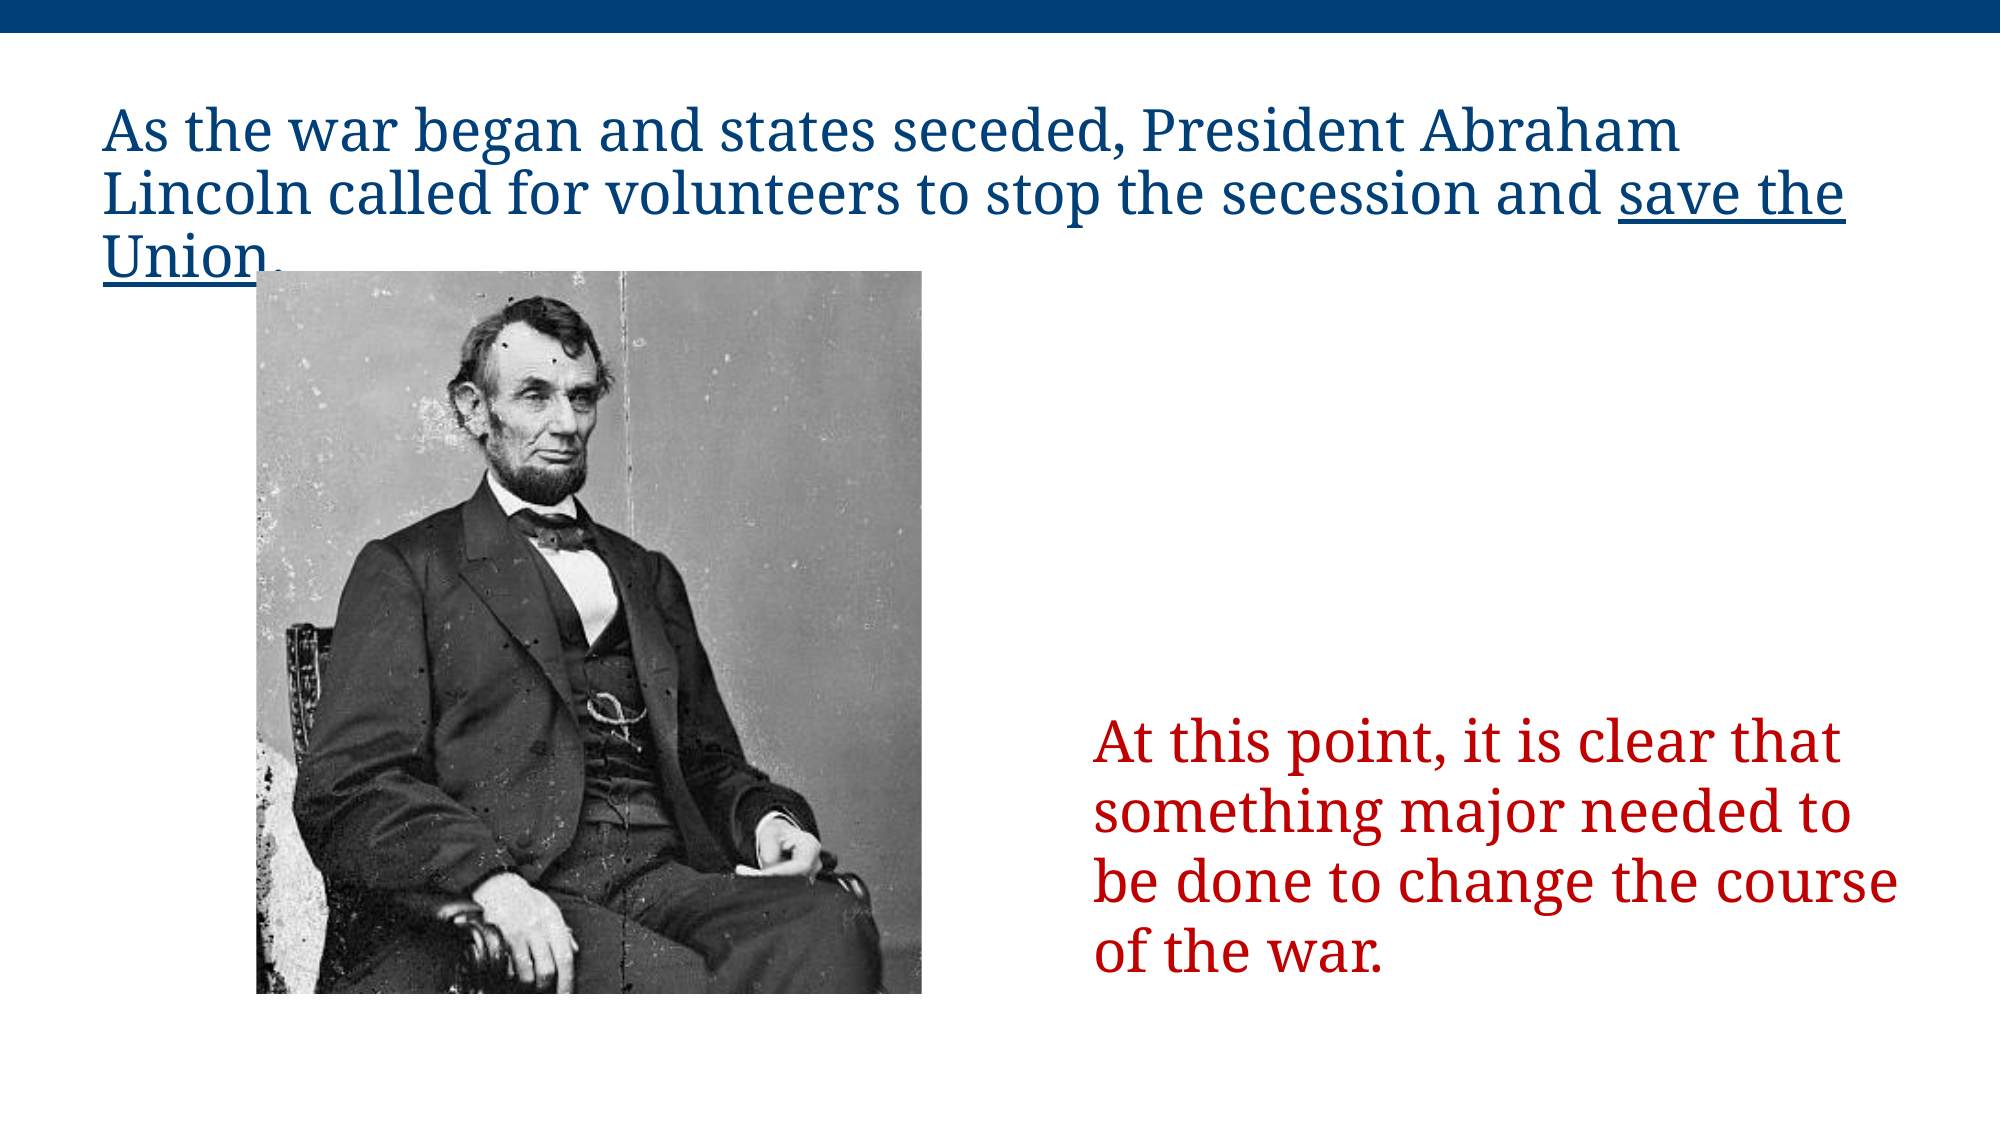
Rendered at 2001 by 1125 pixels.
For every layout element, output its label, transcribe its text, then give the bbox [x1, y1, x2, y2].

text_box As the war began and states seceded, President Abraham Lincoln called for volunteers to stop the secession and save the Union. [87, 94, 1913, 302]
text_box At this point, it is clear that something major needed to be done to change the course of the war. [1078, 696, 1916, 992]
picture [256, 271, 922, 994]
